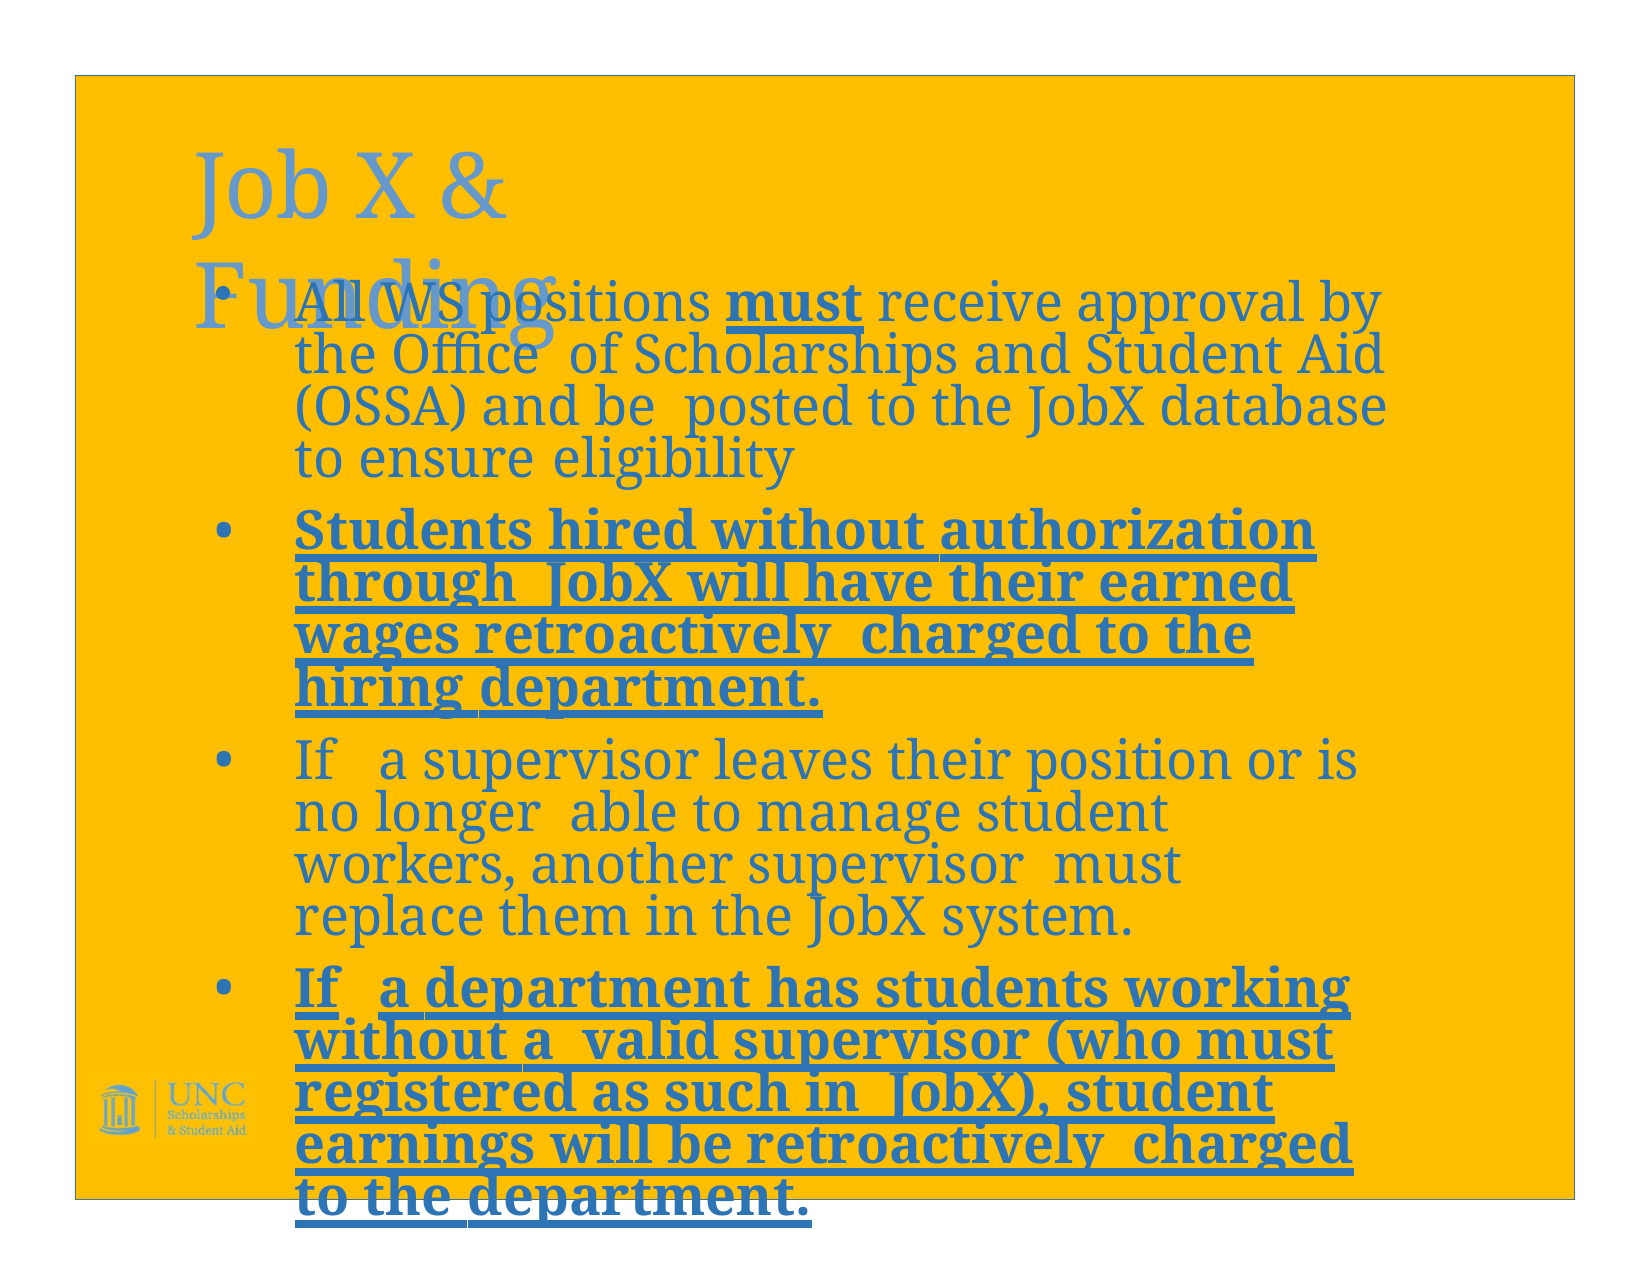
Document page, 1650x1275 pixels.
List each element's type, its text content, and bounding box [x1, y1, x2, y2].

title Job X & Funding [191, 125, 815, 348]
text_box [76, 76, 1574, 1199]
text_box [87, 1073, 260, 1145]
text_box All WS positions must receive approval by the Office of Scholarships and Student Aid (OSSA) and be posted to the JobX database to ensure eligibility Students hired without authorization through JobX will have their earned wages retroactively charged to the hiring department. If a supervisor leaves their position or is no longer able to manage student workers, another supervisor must replace them in the JobX system. If a department has students working without a valid supervisor (who must registered as such in JobX), student earnings will be retroactively charged to the department. [212, 265, 1424, 1227]
